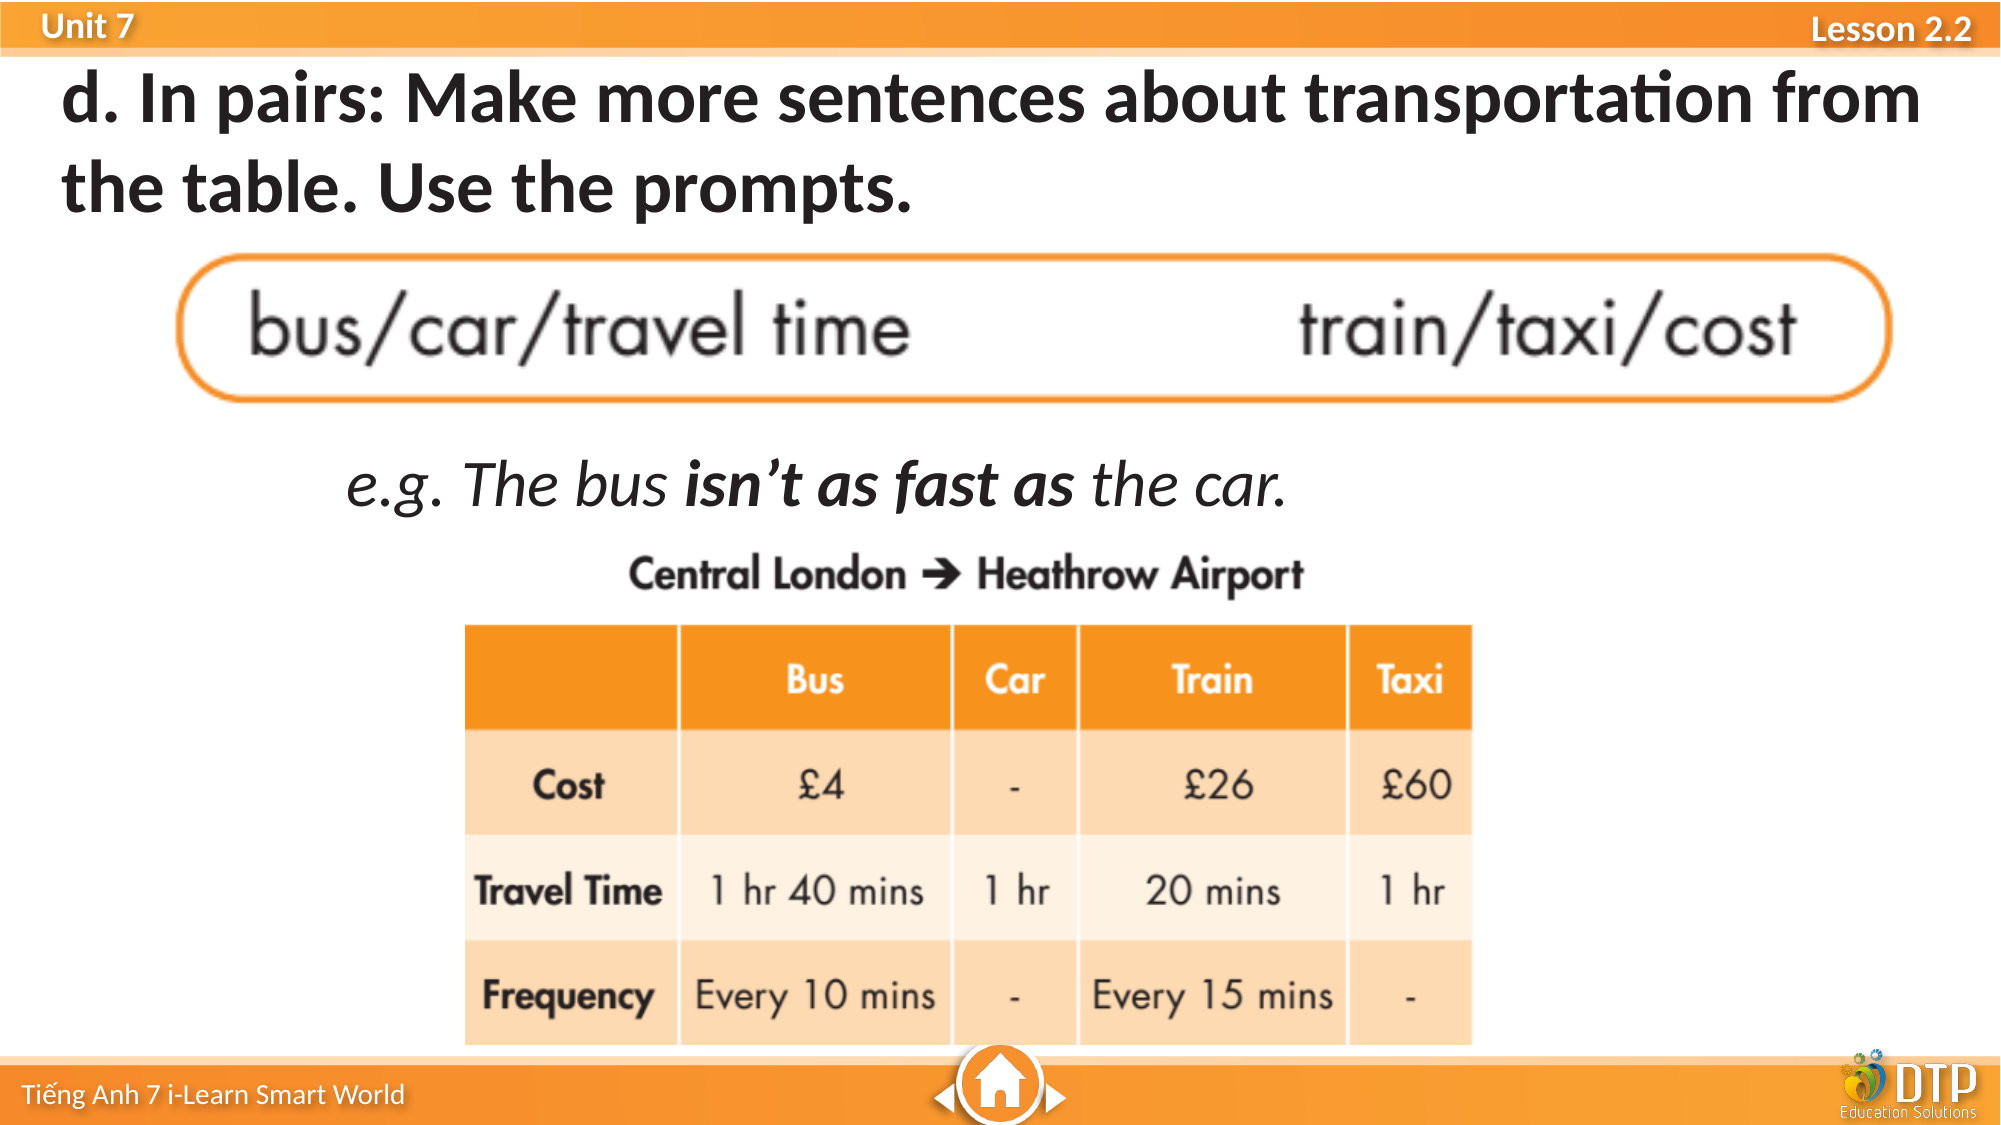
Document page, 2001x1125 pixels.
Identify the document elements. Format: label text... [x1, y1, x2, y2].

text_box d. In pairs: Make more sentences about transportation from the table. Use the prompts. [46, 40, 2000, 236]
text_box e.g. The bus isn’t as fast as the car. [331, 432, 1826, 527]
picture [0, 2, 2001, 1125]
